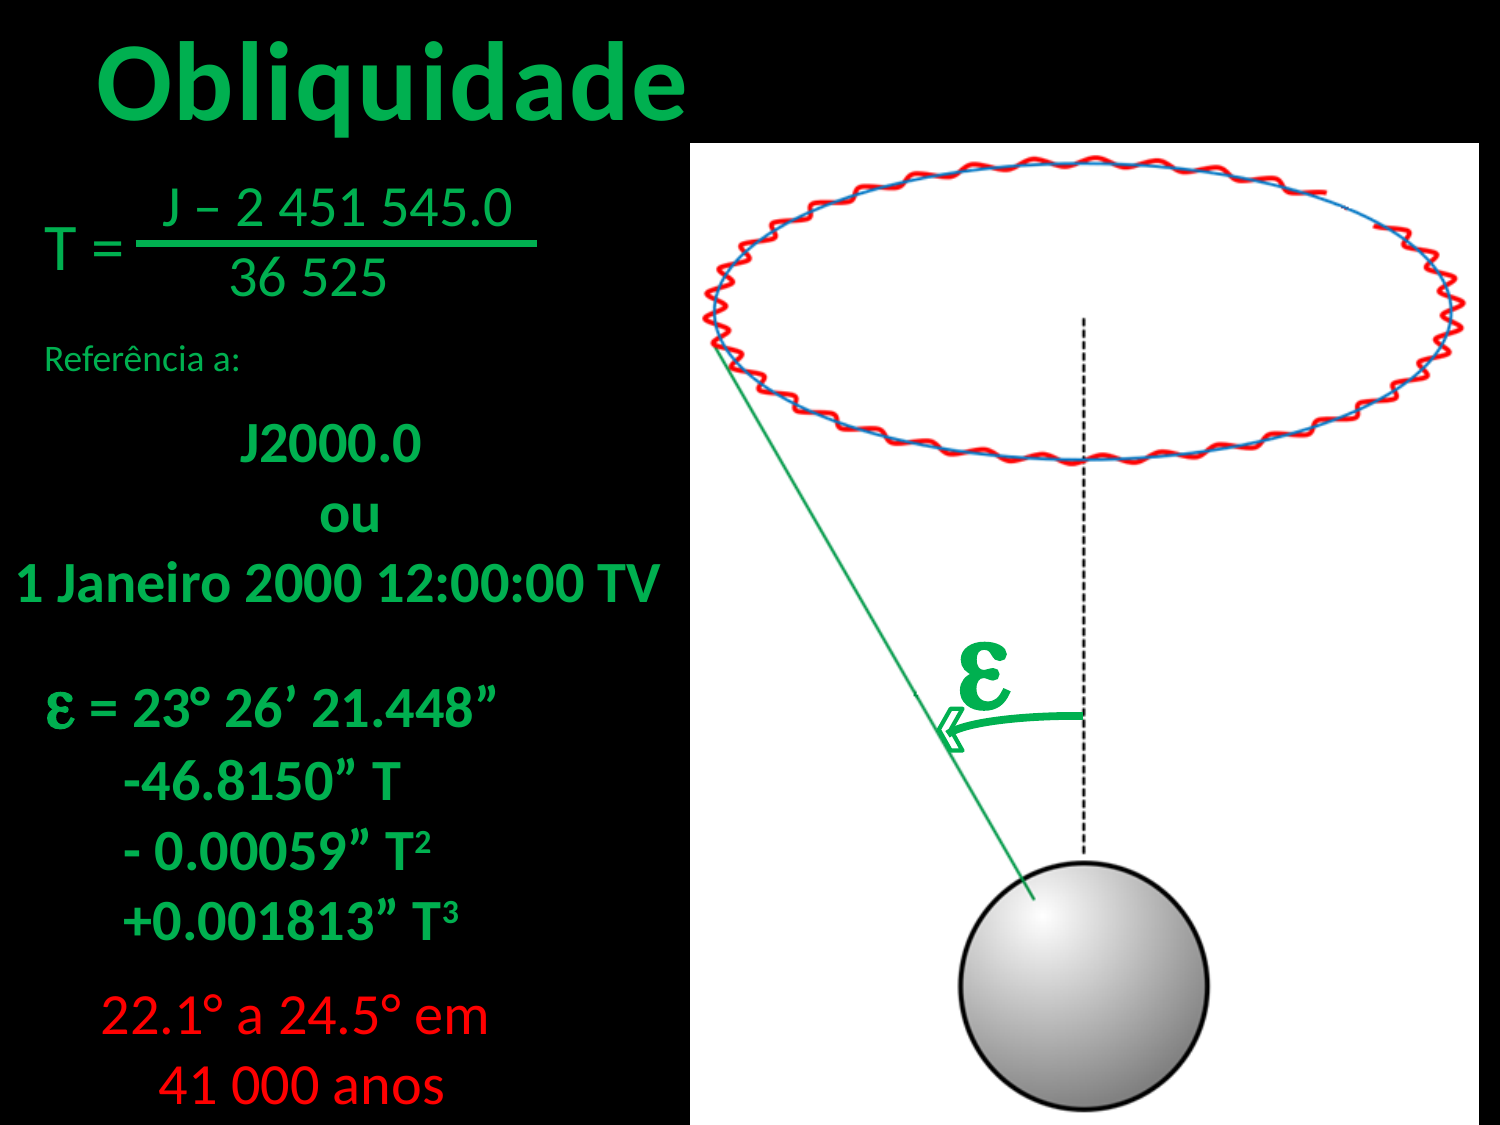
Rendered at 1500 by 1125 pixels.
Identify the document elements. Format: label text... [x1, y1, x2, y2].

text_box e = 23° 26’ 21.448” -46.8150” T - 0.00059” T2 +0.001813” T3 [29, 645, 614, 960]
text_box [938, 708, 1205, 764]
text_box J2000.0 ou 1 Janeiro 2000 12:00:00 TV [0, 397, 685, 622]
picture [690, 143, 1479, 1125]
text_box Referência a: [29, 326, 467, 386]
text_box Obliquidade [80, 0, 705, 150]
text_box 22.1° a 24.5° em 41 000 anos [0, 968, 591, 1124]
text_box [29, 160, 597, 318]
